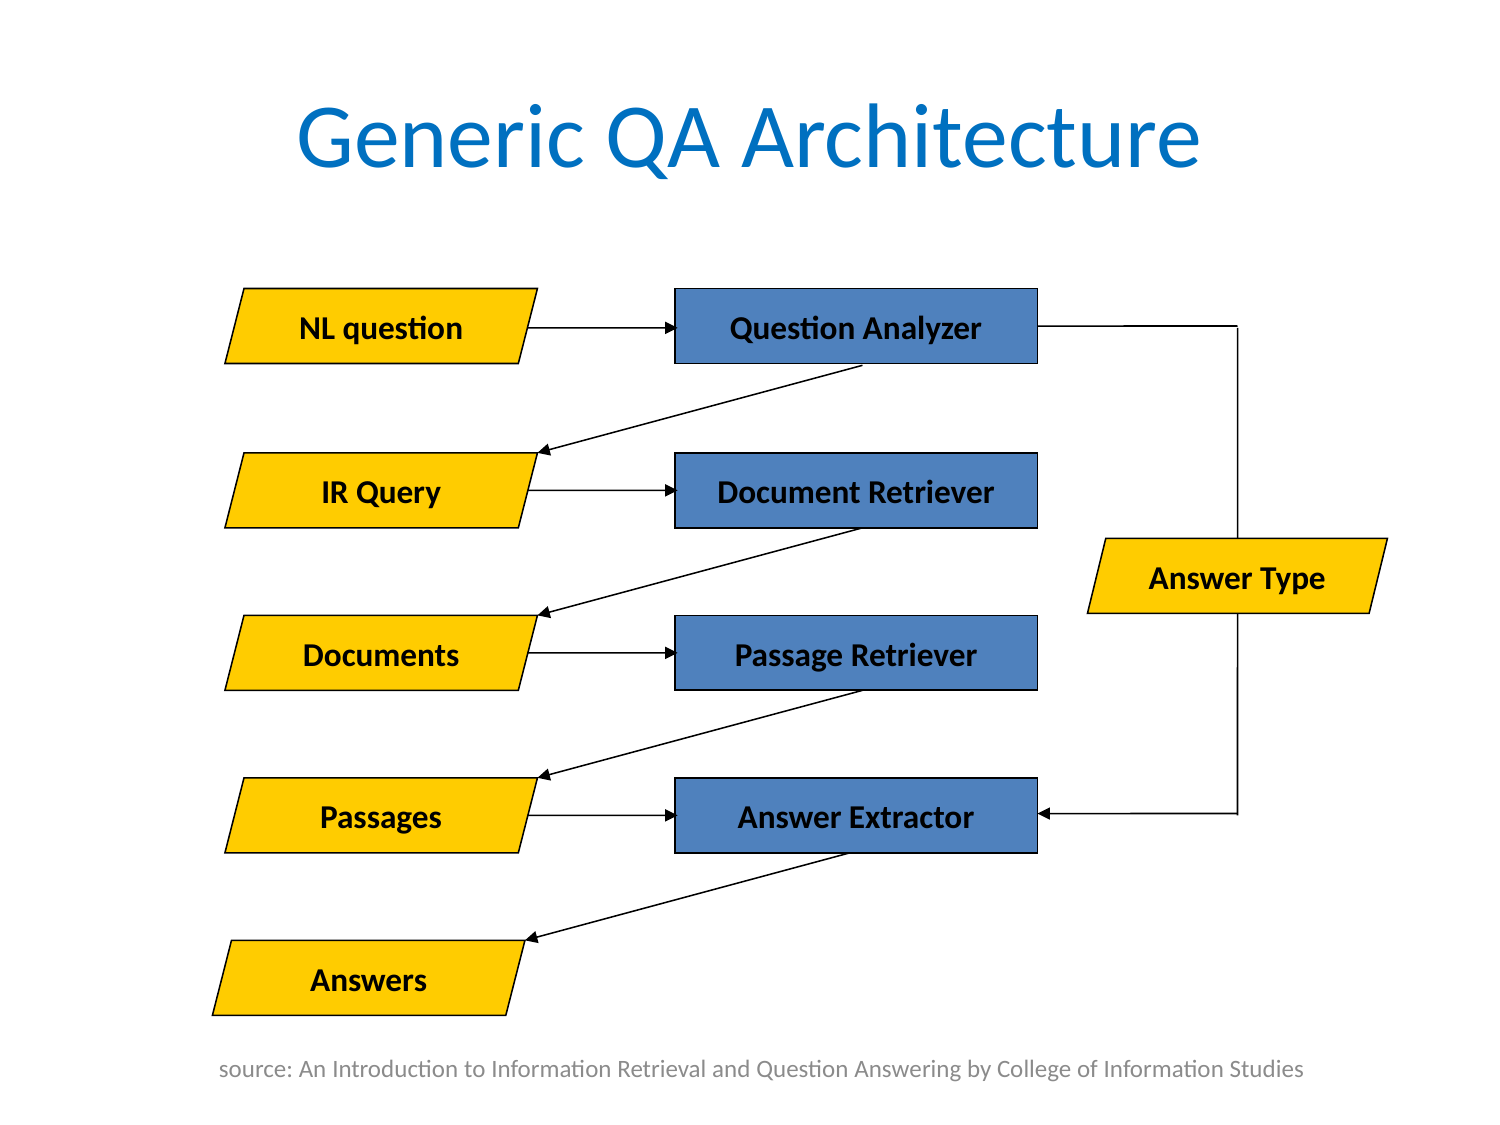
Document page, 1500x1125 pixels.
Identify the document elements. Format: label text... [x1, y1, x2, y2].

text_box Documents [224, 615, 538, 691]
title Generic QA Architecture [75, 37, 1425, 225]
footer source: An Introduction to Information Retrieval and Question Answering by College of Information Studies [87, 1037, 1438, 1098]
text_box Question Analyzer [674, 288, 1038, 364]
text_box Document Retriever [674, 452, 1038, 528]
text_box [527, 484, 678, 497]
text_box [537, 527, 863, 619]
text_box Answer Extractor [674, 777, 1038, 853]
text_box Passages [224, 777, 538, 853]
text_box [525, 852, 851, 944]
text_box Answers [212, 940, 525, 1016]
text_box [537, 365, 863, 456]
text_box Answer Type [1087, 538, 1388, 614]
text_box [1037, 807, 1237, 820]
text_box Passage Retriever [674, 615, 1038, 691]
text_box [527, 809, 678, 822]
text_box IR Query [224, 452, 538, 528]
text_box [537, 690, 863, 781]
text_box NL question [224, 288, 538, 364]
text_box [527, 646, 678, 660]
text_box [527, 321, 678, 335]
